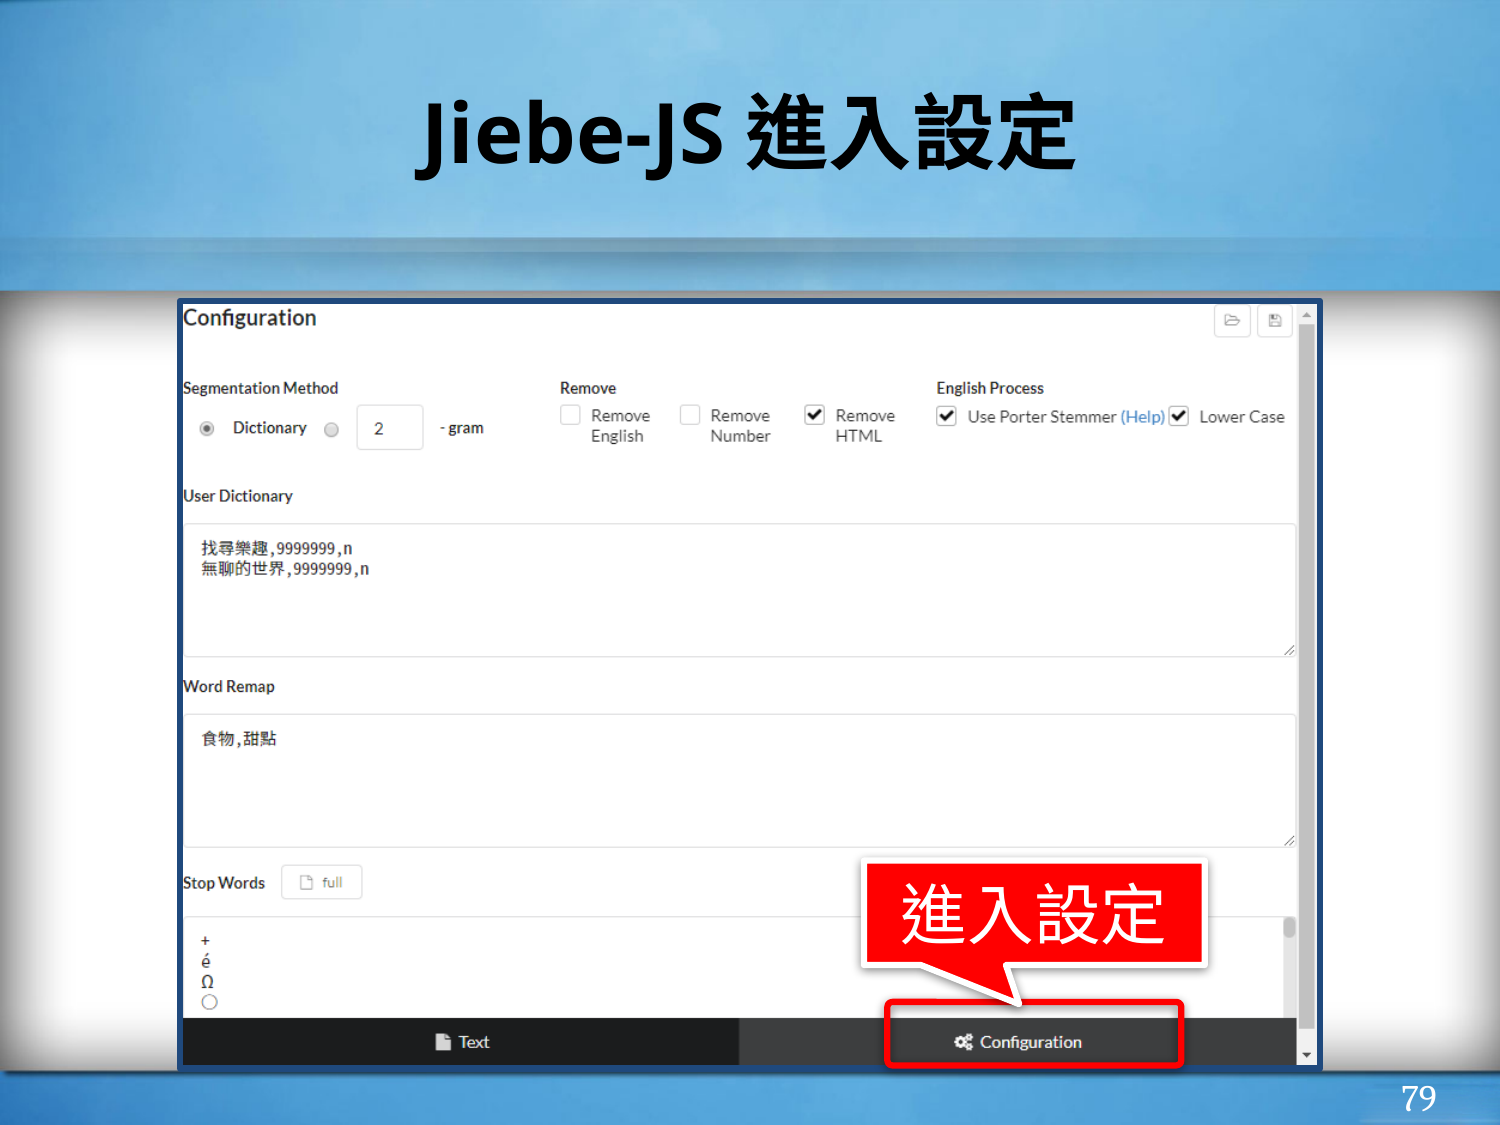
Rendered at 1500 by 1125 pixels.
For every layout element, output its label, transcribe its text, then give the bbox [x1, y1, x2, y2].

title Jiebe-JS進入設定 [78, 27, 1422, 232]
picture [0, 0, 1500, 1125]
slide_number ‹#› [1350, 1074, 1488, 1118]
